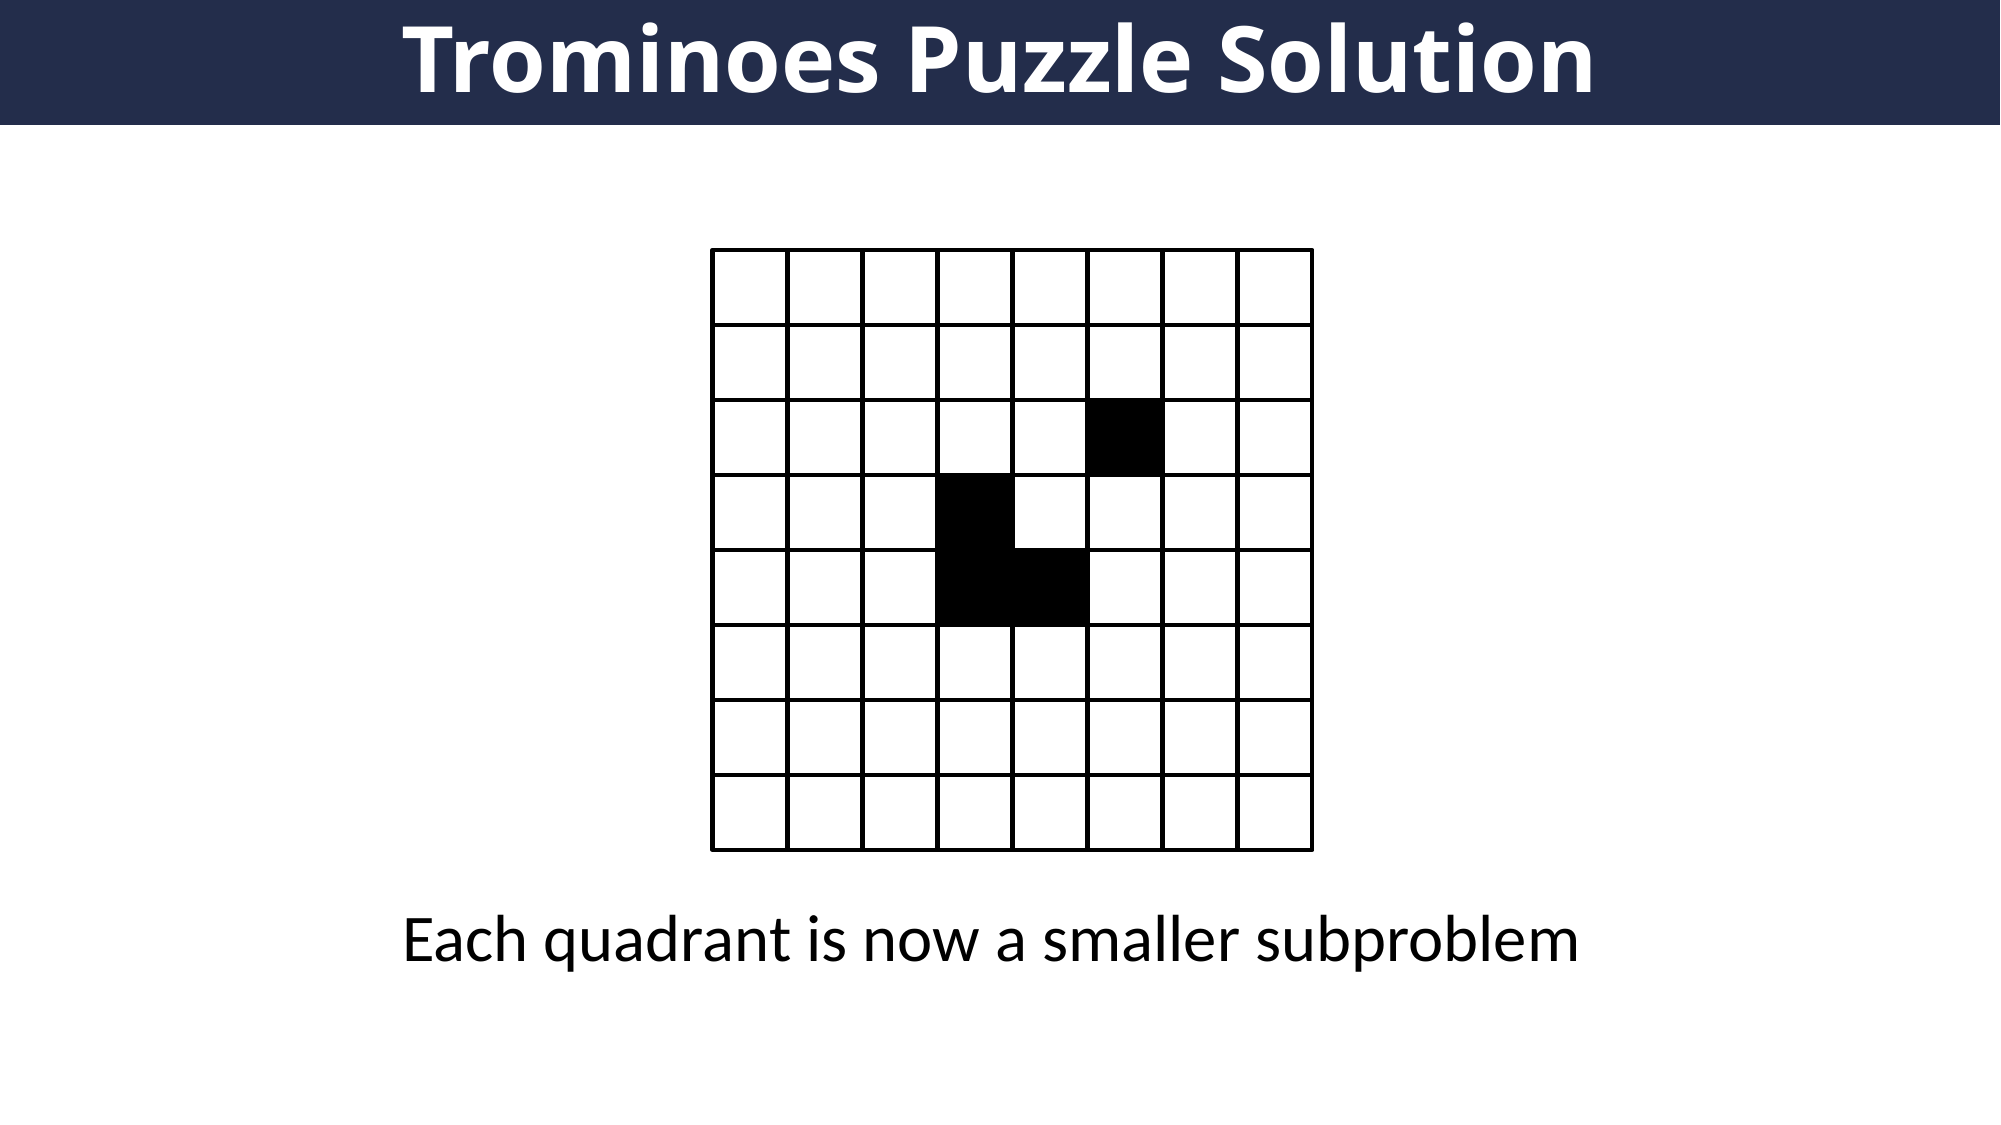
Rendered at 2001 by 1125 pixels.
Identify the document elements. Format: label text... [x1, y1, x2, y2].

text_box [1012, 549, 1313, 851]
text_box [712, 249, 1011, 549]
title Trominoes Puzzle Solution [99, 0, 1900, 150]
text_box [1012, 249, 1313, 549]
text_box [712, 549, 1011, 851]
text_box Each quadrant is now a smaller subproblem [387, 887, 1613, 983]
